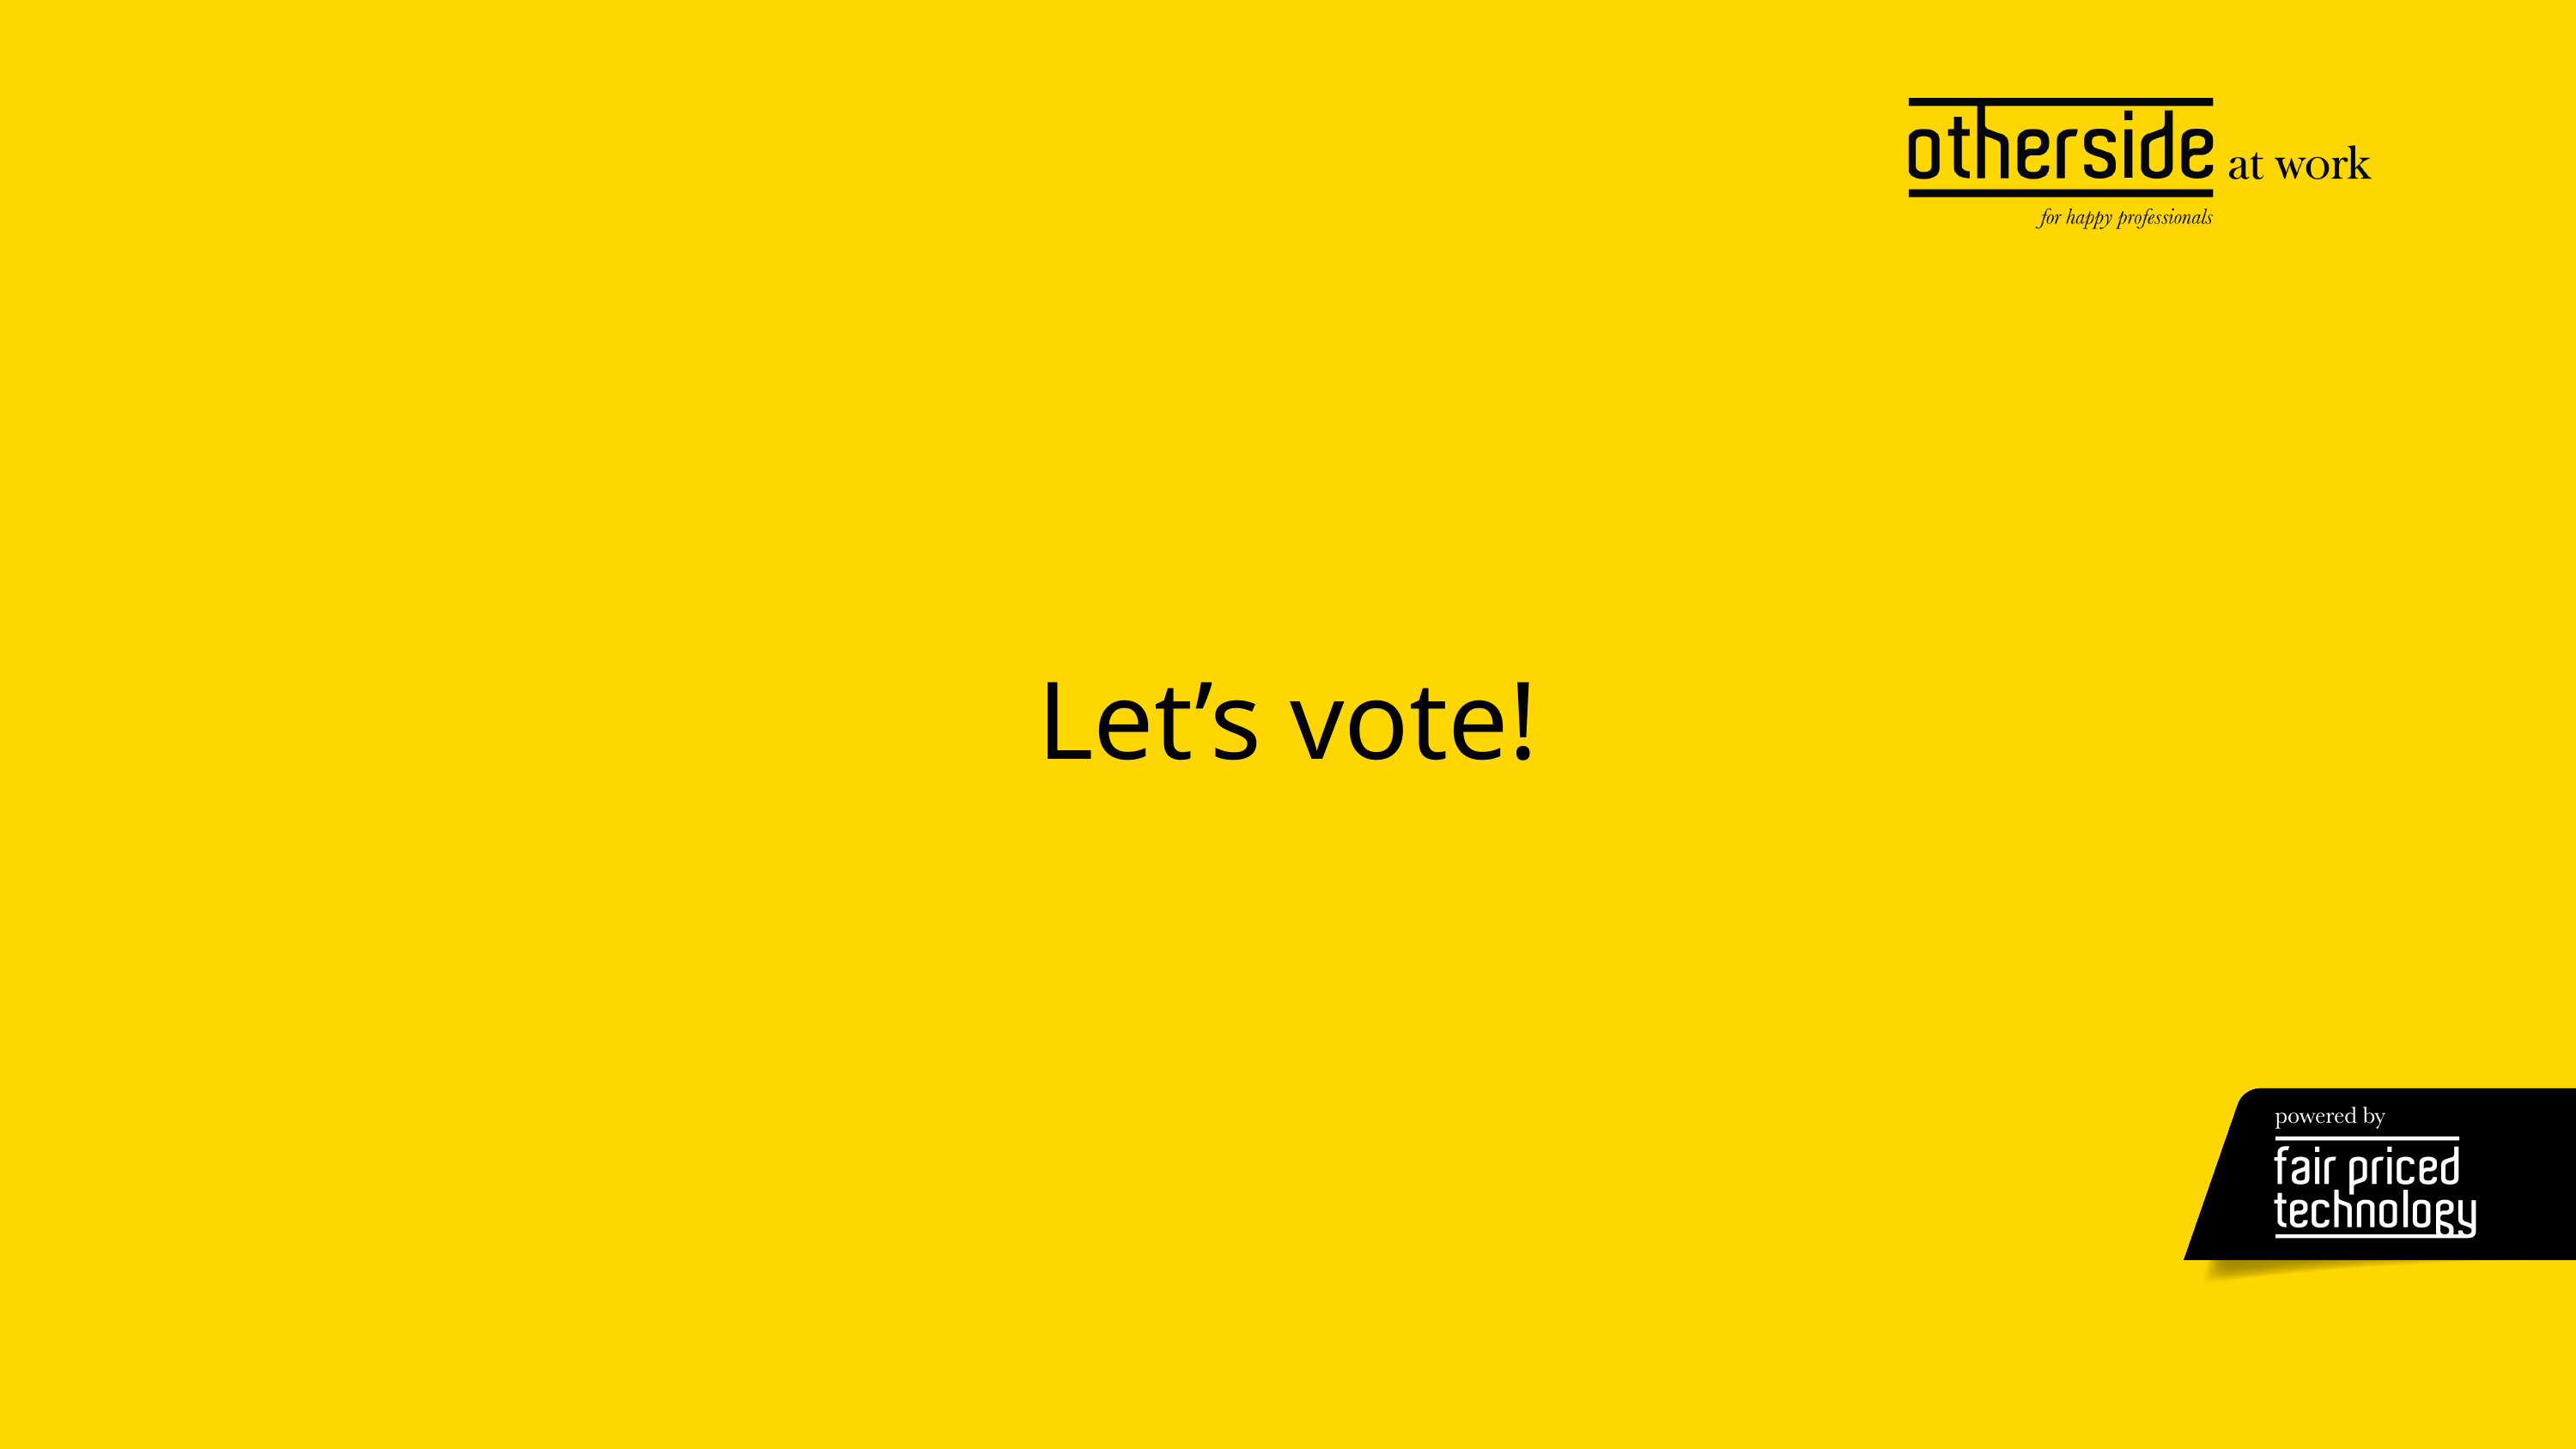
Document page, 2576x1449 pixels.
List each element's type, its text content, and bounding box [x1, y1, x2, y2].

list Let’s vote! [0, 0, 2576, 1449]
